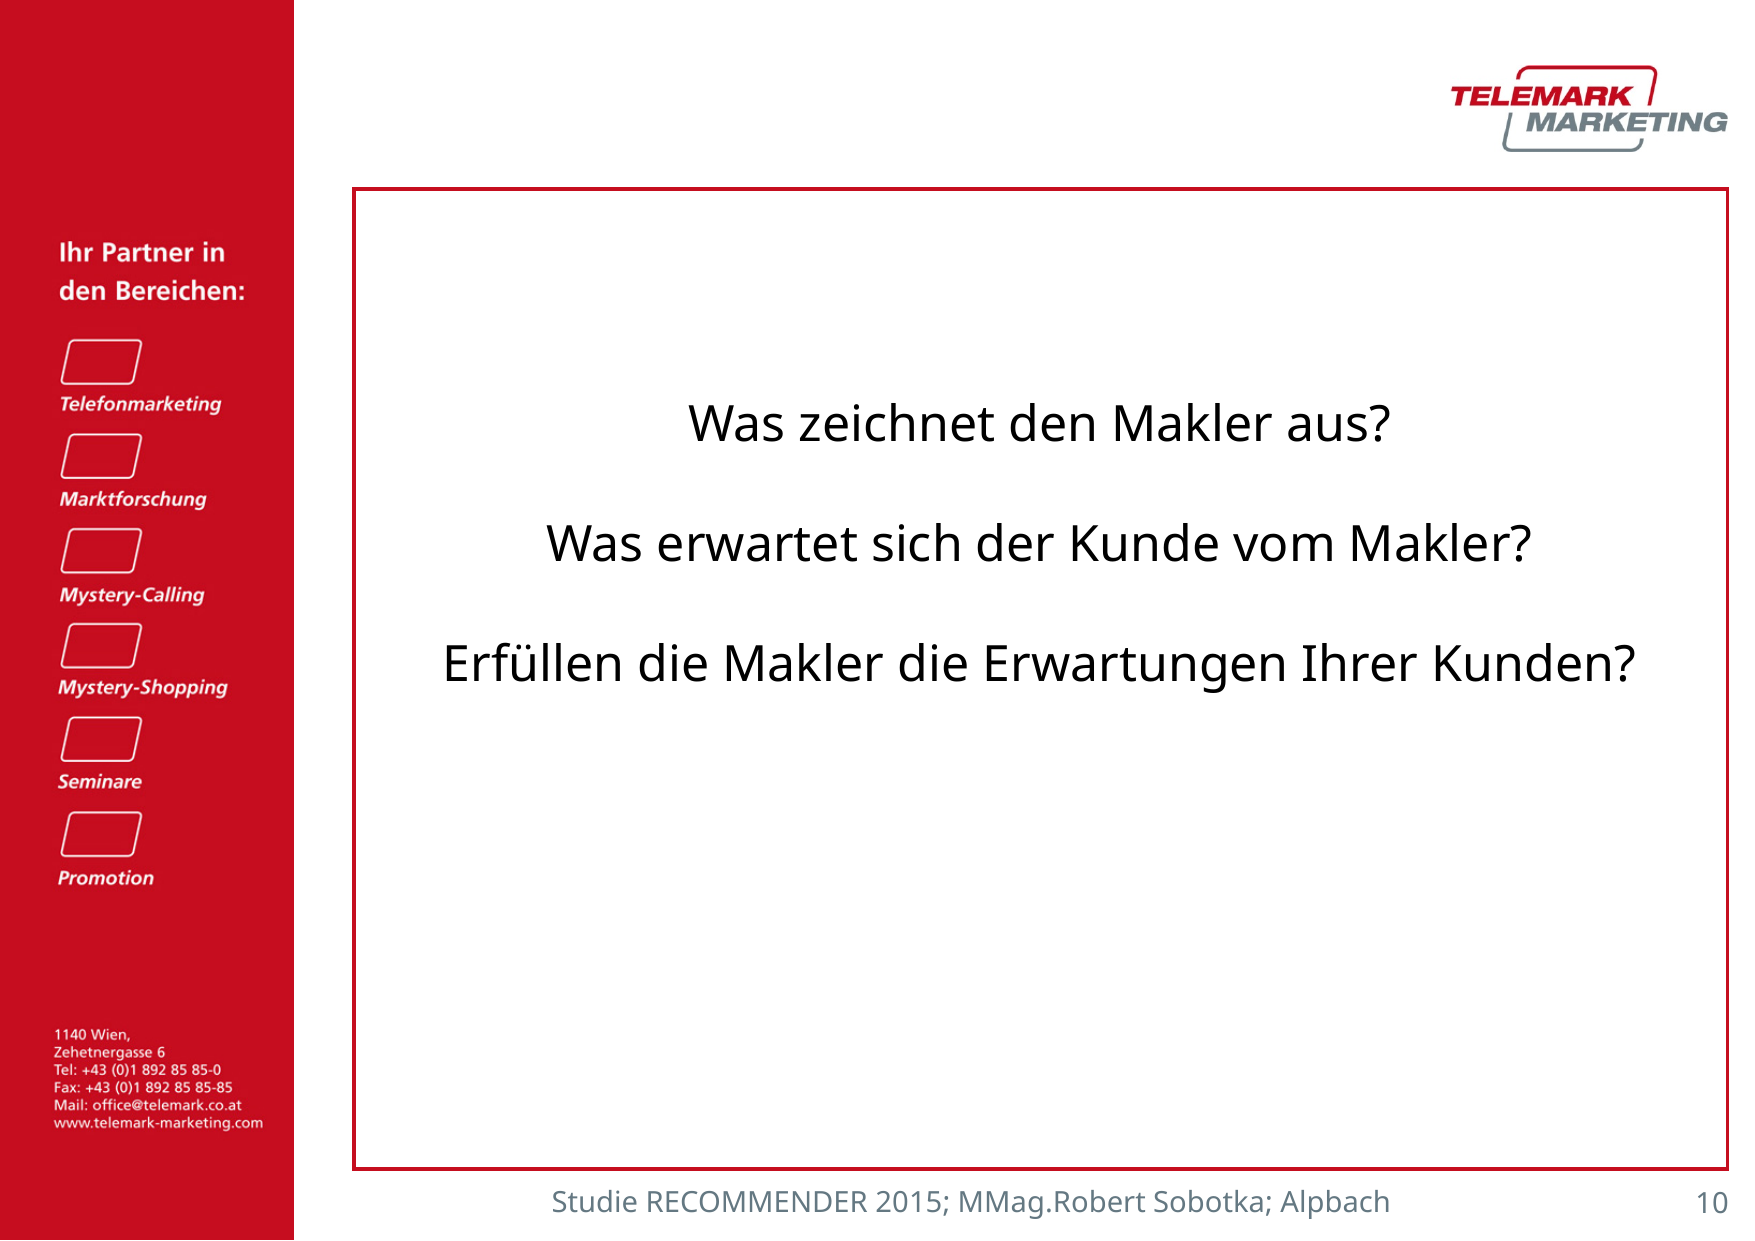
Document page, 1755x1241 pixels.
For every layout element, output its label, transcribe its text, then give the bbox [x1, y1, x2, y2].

text_box Was zeichnet den Makler aus? Was erwartet sich der Kunde vom Makler? Erfüllen die Makler die Erwartungen Ihrer Kunden? [423, 383, 1657, 699]
footer Studie RECOMMENDER 2015; MMag.Robert Sobotka; Alpbach [357, 1174, 1587, 1235]
picture [0, 0, 294, 1240]
slide_number 9 [1649, 1176, 1746, 1236]
picture [1450, 65, 1728, 152]
